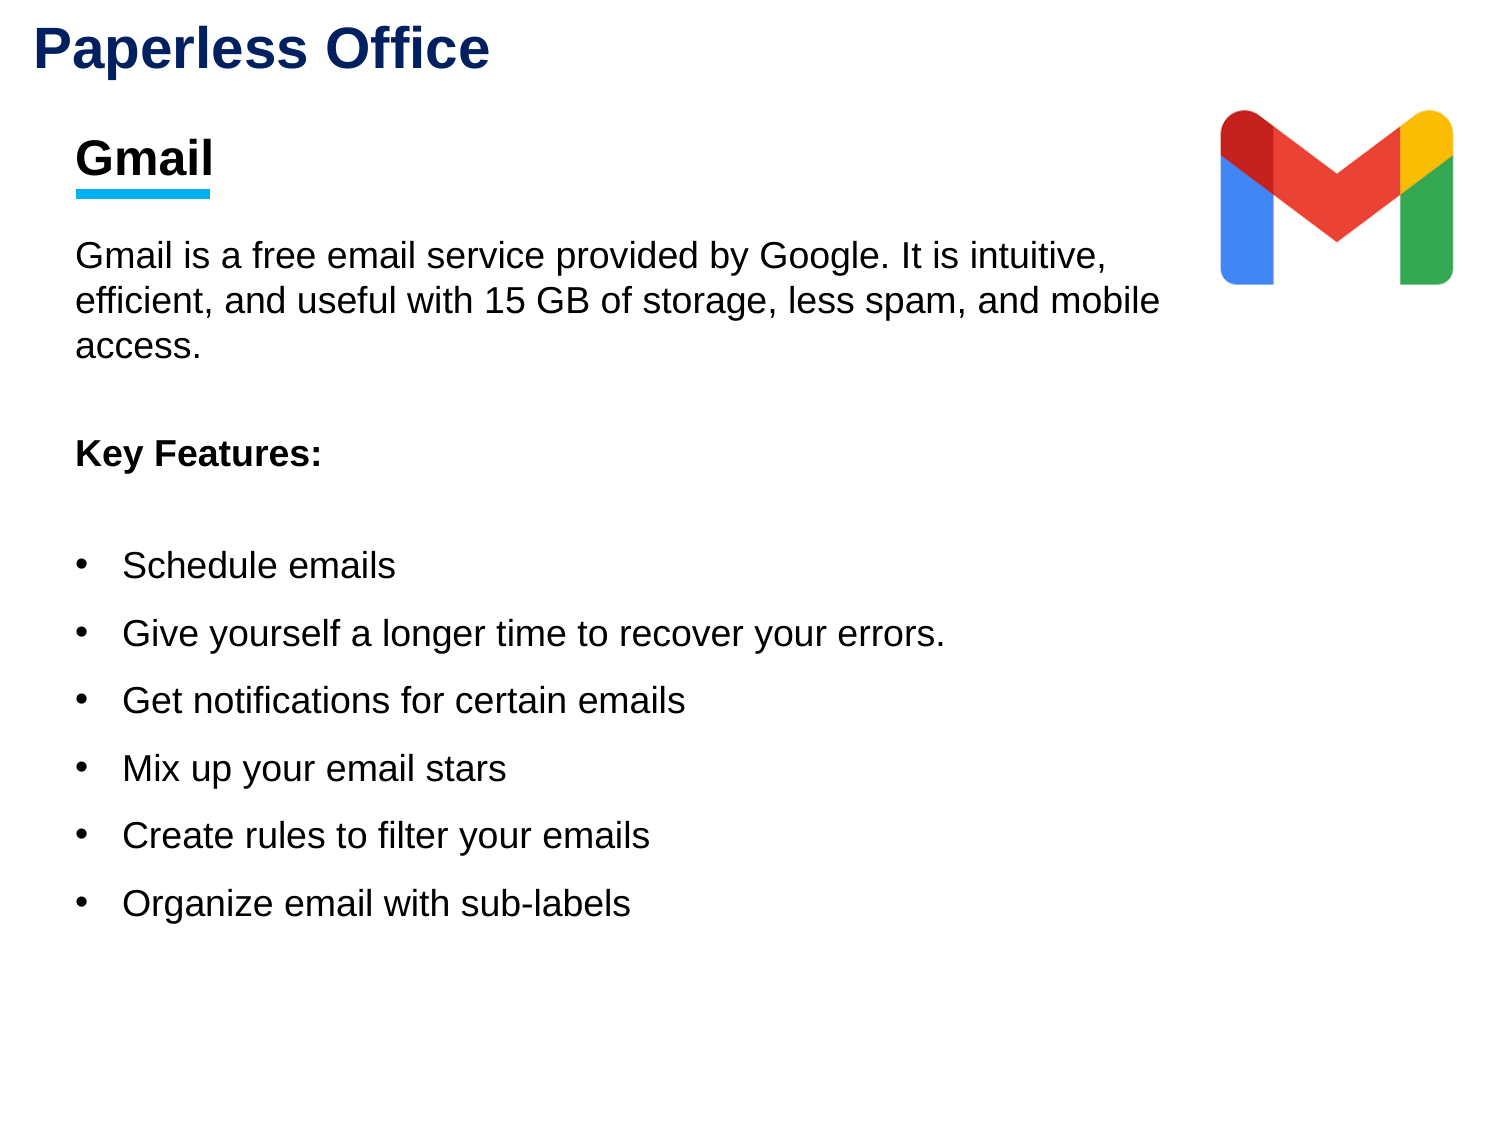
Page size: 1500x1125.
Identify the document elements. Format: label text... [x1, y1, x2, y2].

text_box Gmail is a free email service provided by Google. It is intuitive, efficient, and useful with 15 GB of storage, less spam, and mobile access. [60, 223, 1232, 374]
text_box Key Features: Schedule emails Give yourself a longer time to recover your errors. Get notifications for certain emails Mix up your email stars Create rules to filter your emails Organize email with sub-labels [60, 421, 1196, 1044]
text_box Gmail [60, 118, 811, 194]
picture [1174, 106, 1500, 289]
text_box Paperless Office [19, 3, 770, 88]
